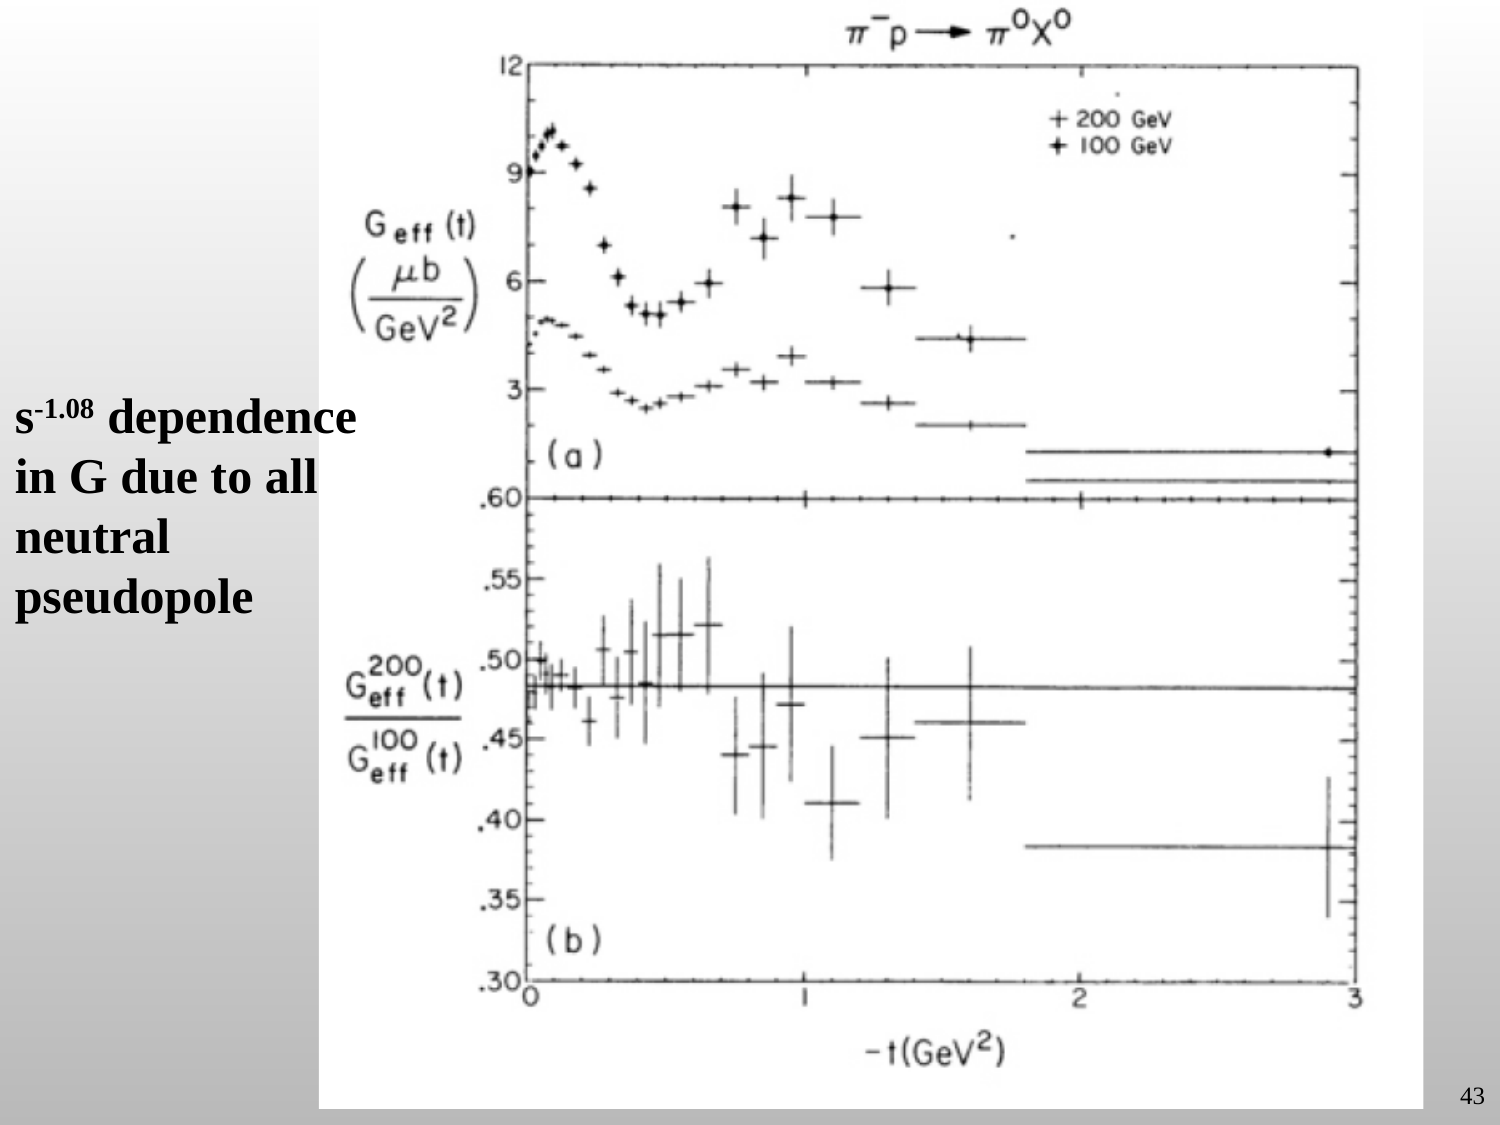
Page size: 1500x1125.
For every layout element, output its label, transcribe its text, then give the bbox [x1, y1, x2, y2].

slide_number 43 [1162, 1064, 1500, 1125]
text_box s-1.08 dependence in G due to all neutral pseudopole [0, 376, 312, 632]
picture [318, 0, 1424, 1110]
